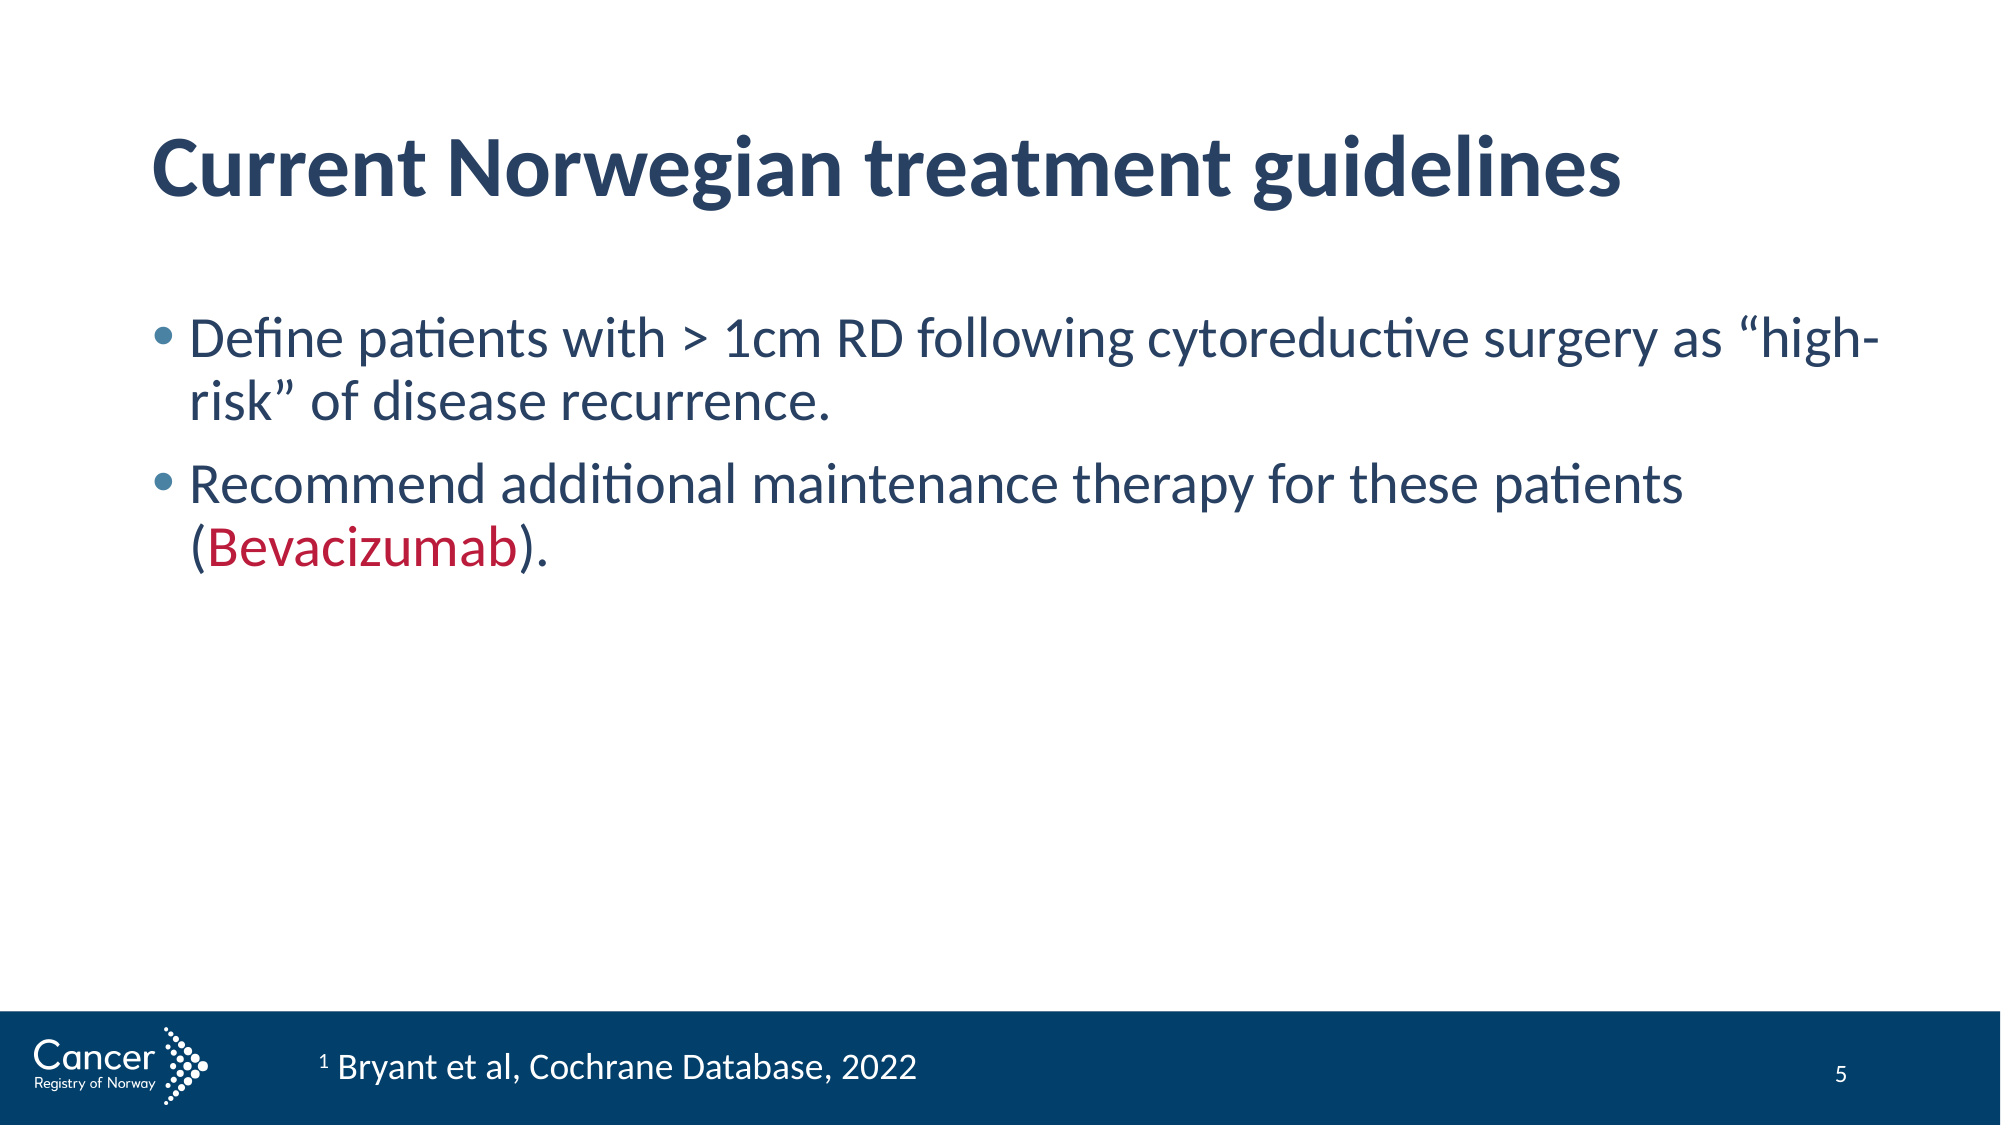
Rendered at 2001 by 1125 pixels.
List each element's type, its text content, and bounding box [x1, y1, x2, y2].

text_box 1 Bryant et al, Cochrane Database, 2022 [303, 1034, 1176, 1095]
slide_number 5 [1412, 1042, 1863, 1103]
title Current Norwegian treatment guidelines [137, 59, 1863, 278]
picture [0, 0, 2001, 1125]
list Define patients with > 1cm RD following cytoreductive surgery as “high-risk” of disease recurrence. Recommend additional maintenance therapy for these patients (Bevacizumab). [137, 299, 1966, 989]
